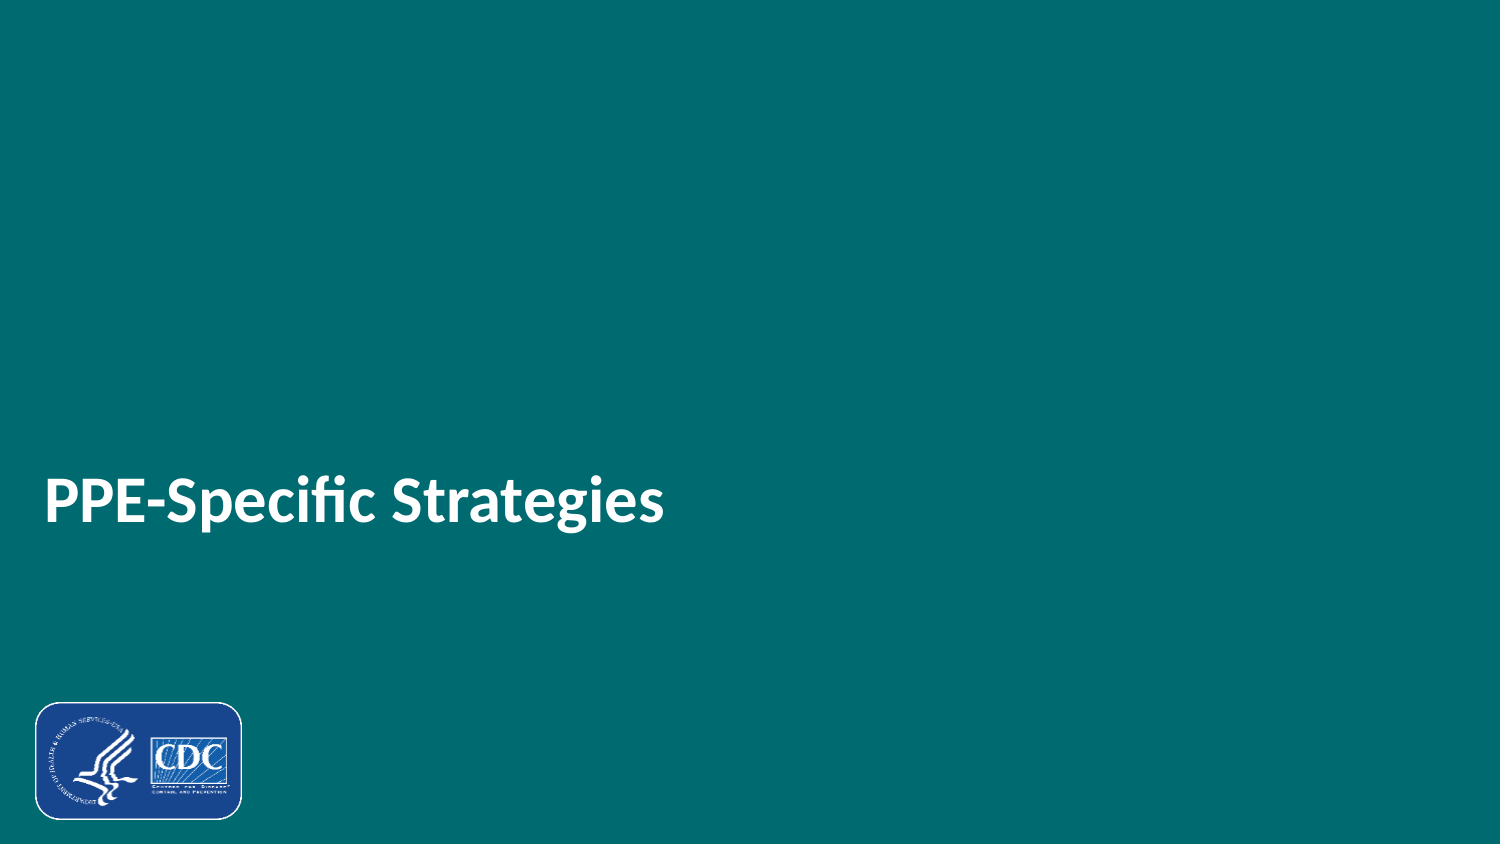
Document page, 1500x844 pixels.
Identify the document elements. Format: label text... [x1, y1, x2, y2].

picture [35, 702, 242, 820]
title PPE-Specific Strategies [29, 400, 1391, 544]
